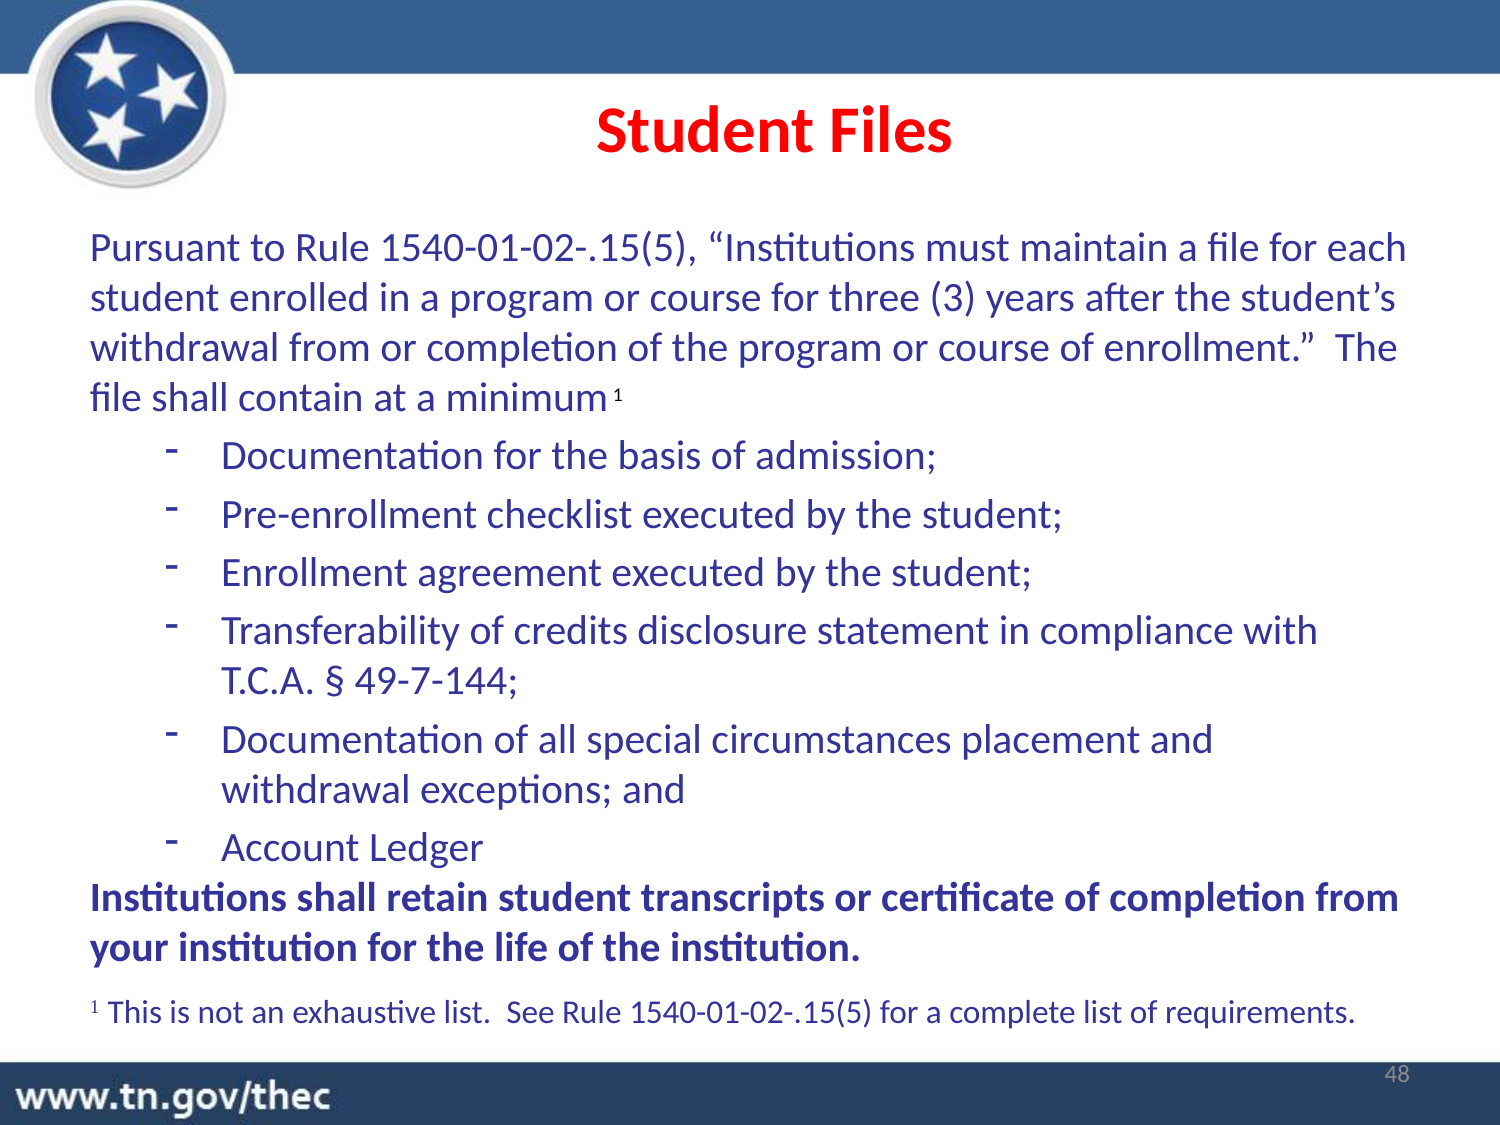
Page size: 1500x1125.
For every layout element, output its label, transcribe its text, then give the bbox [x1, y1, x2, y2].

picture [0, 0, 1500, 1125]
slide_number 48 [1074, 1050, 1425, 1103]
text_box Student Files [150, 75, 1400, 188]
text_box Pursuant to Rule 1540-01-02-.15(5), “Institutions must maintain a file for each student enrolled in a program or course for three (3) years after the student’s withdrawal from or completion of the program or course of enrollment.” The file shall contain at a minimum 1 Documentation for the basis of admission; Pre-enrollment checklist executed by the student; Enrollment agreement executed by the student; Transferability of credits disclosure statement in compliance with T.C.A. § 49-7-144; Documentation of all special circumstances placement and withdrawal exceptions; and Account Ledger Institutions shall retain student transcripts or certificate of completion from your institution for the life of the institution. 1 This is not an exhaustive list. See Rule 1540-01-02-.15(5) for a complete list of requirements. [74, 212, 1425, 1050]
